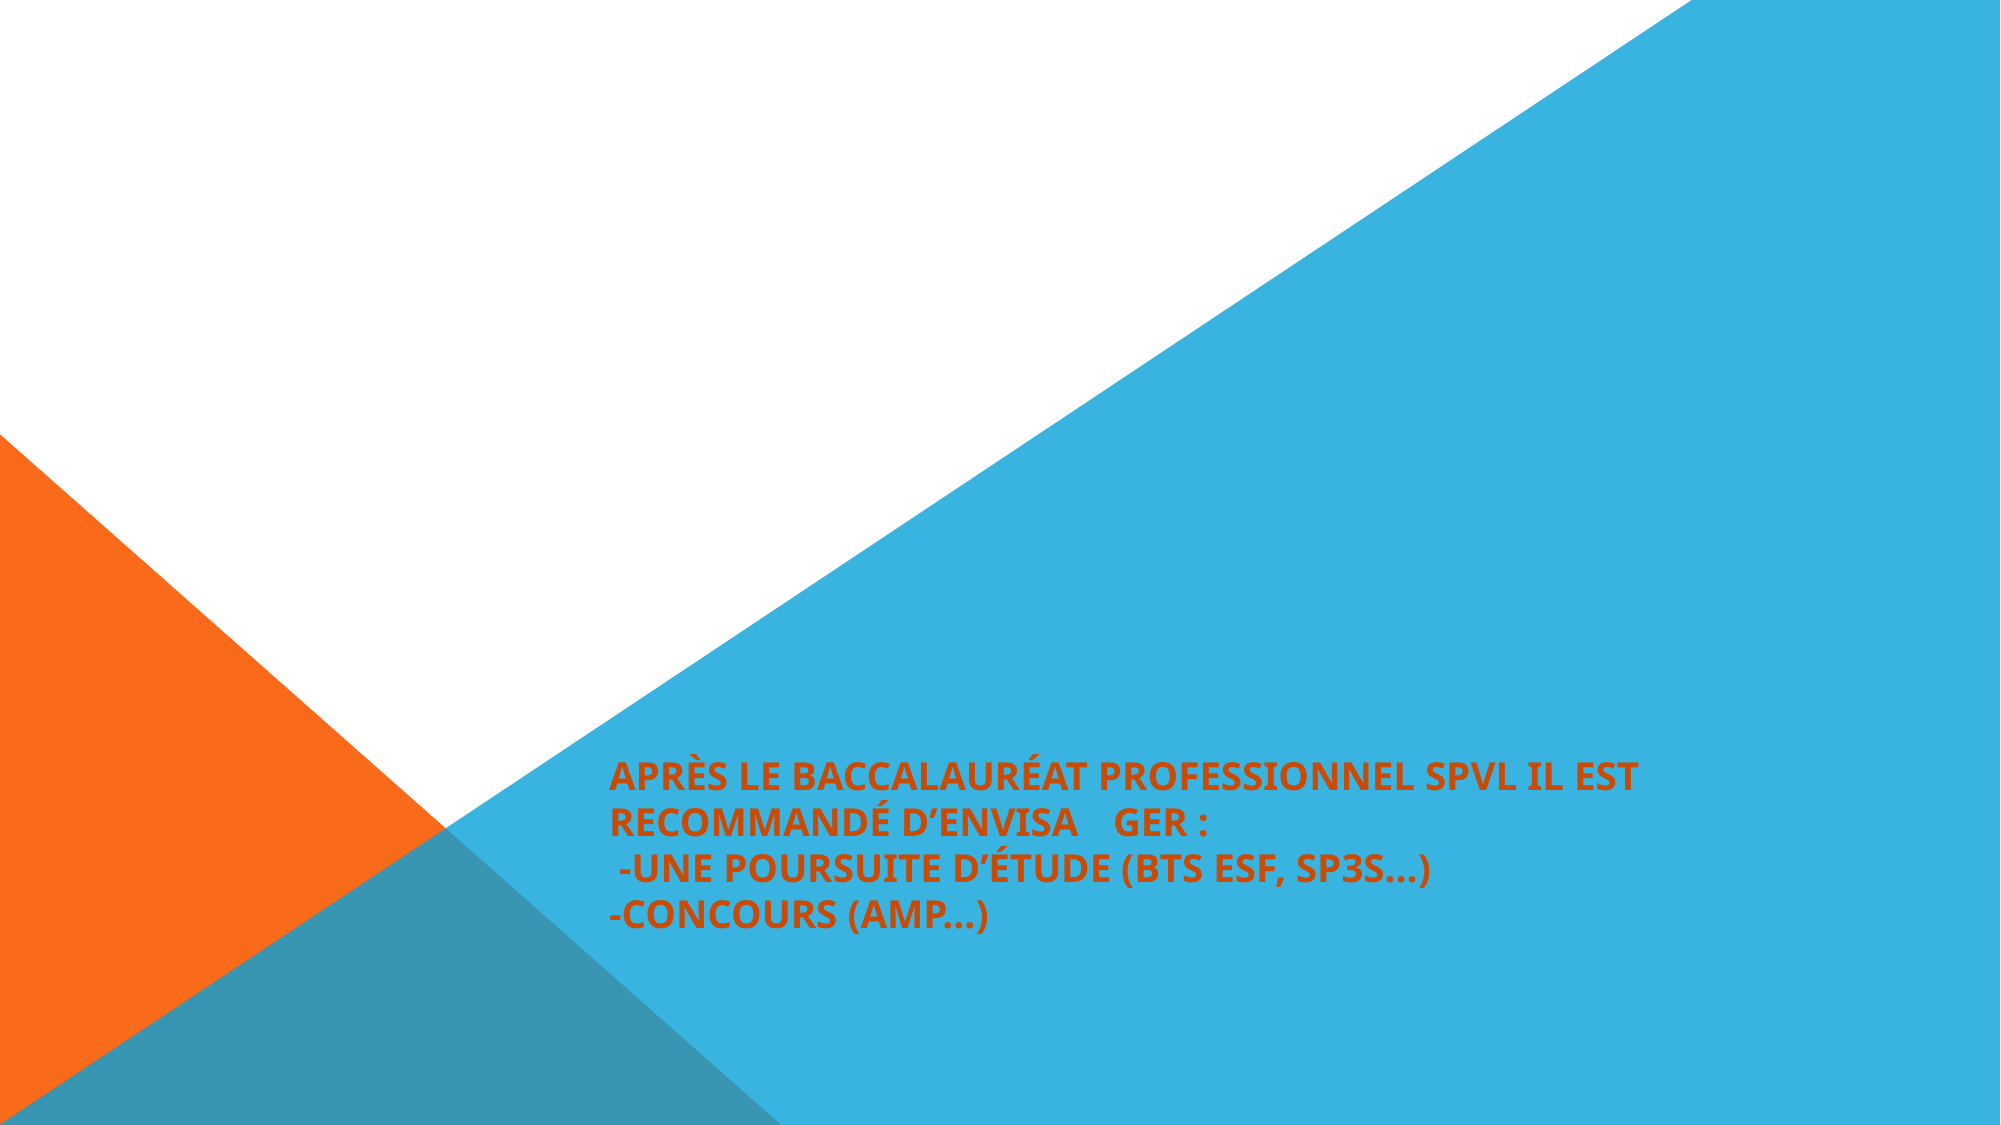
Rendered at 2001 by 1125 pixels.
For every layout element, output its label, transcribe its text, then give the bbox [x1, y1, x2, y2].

title Après le baccalauréat professionnel SPVL il est recommandé d’envisa ger : -une poursuite d’étude (BTS ESF, SP3S…) -concours (AMP…) [594, 740, 1830, 938]
